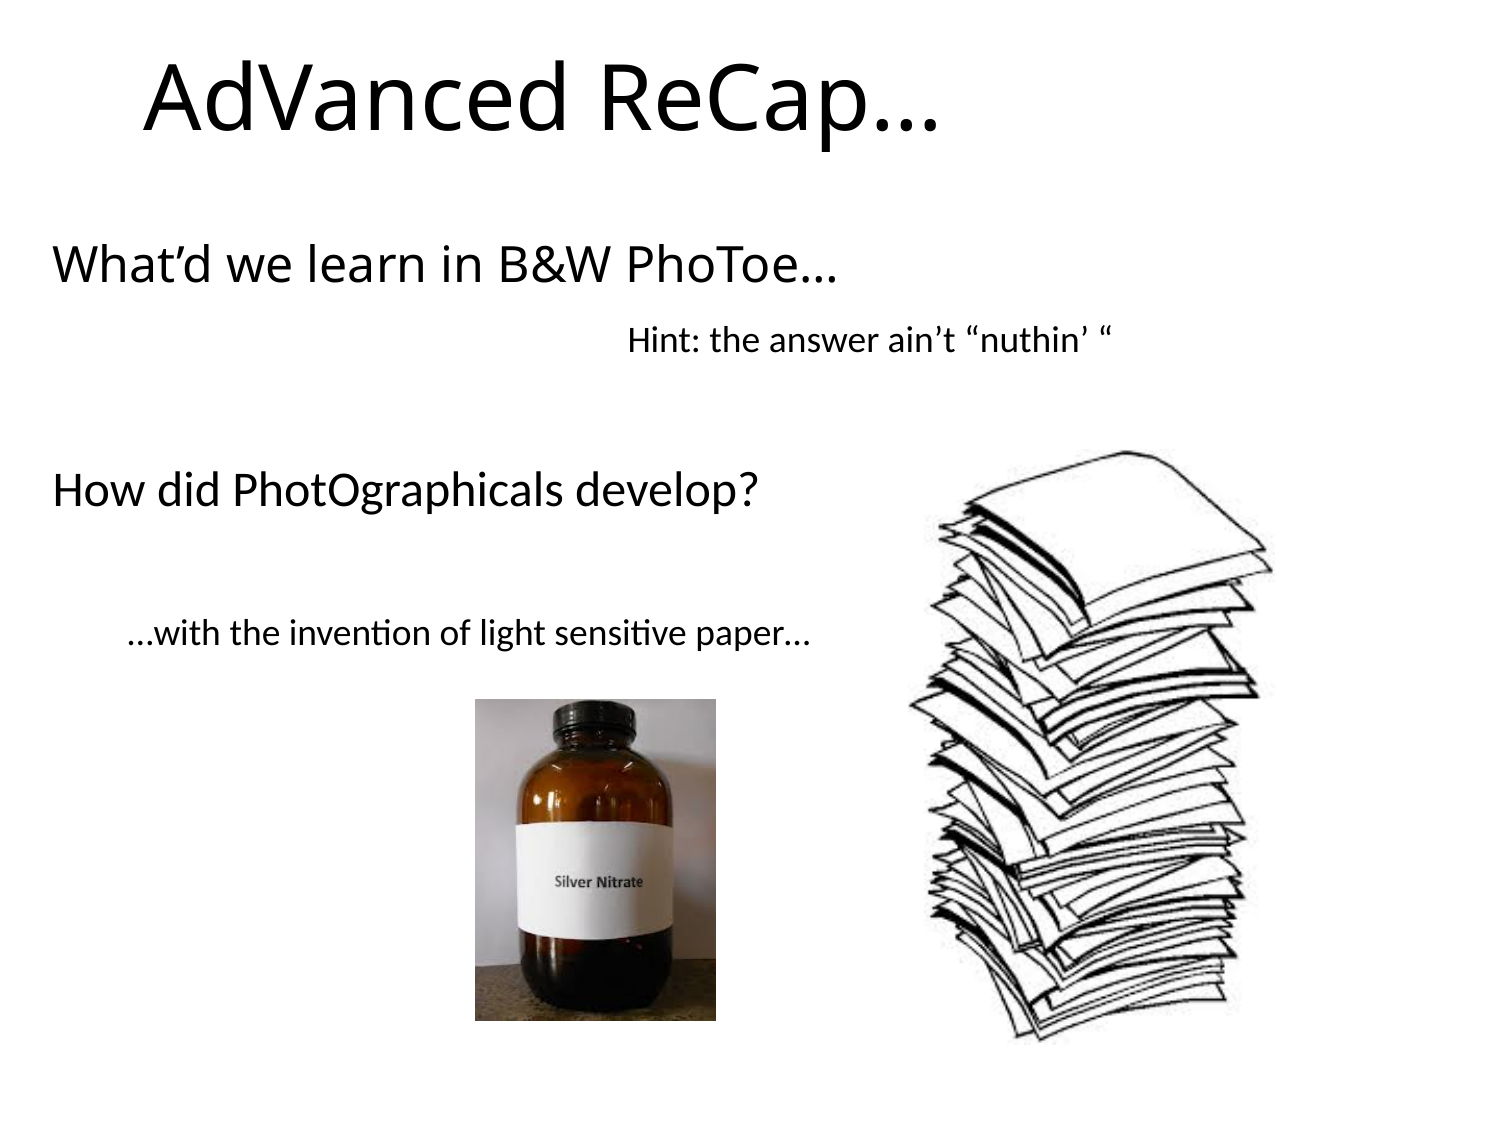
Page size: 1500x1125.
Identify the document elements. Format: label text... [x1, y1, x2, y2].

picture [908, 449, 1276, 1046]
text_box …with the invention of light sensitive paper… [112, 599, 838, 661]
list What’d we learn in B&W PhoToe… [37, 224, 1063, 338]
text_box How did PhotOgraphicals develop? [37, 449, 863, 525]
text_box Hint: the answer ain’t “nuthin’ “ [612, 307, 1275, 368]
title AdVanced ReCap… [0, 0, 1088, 188]
picture [475, 699, 716, 1022]
